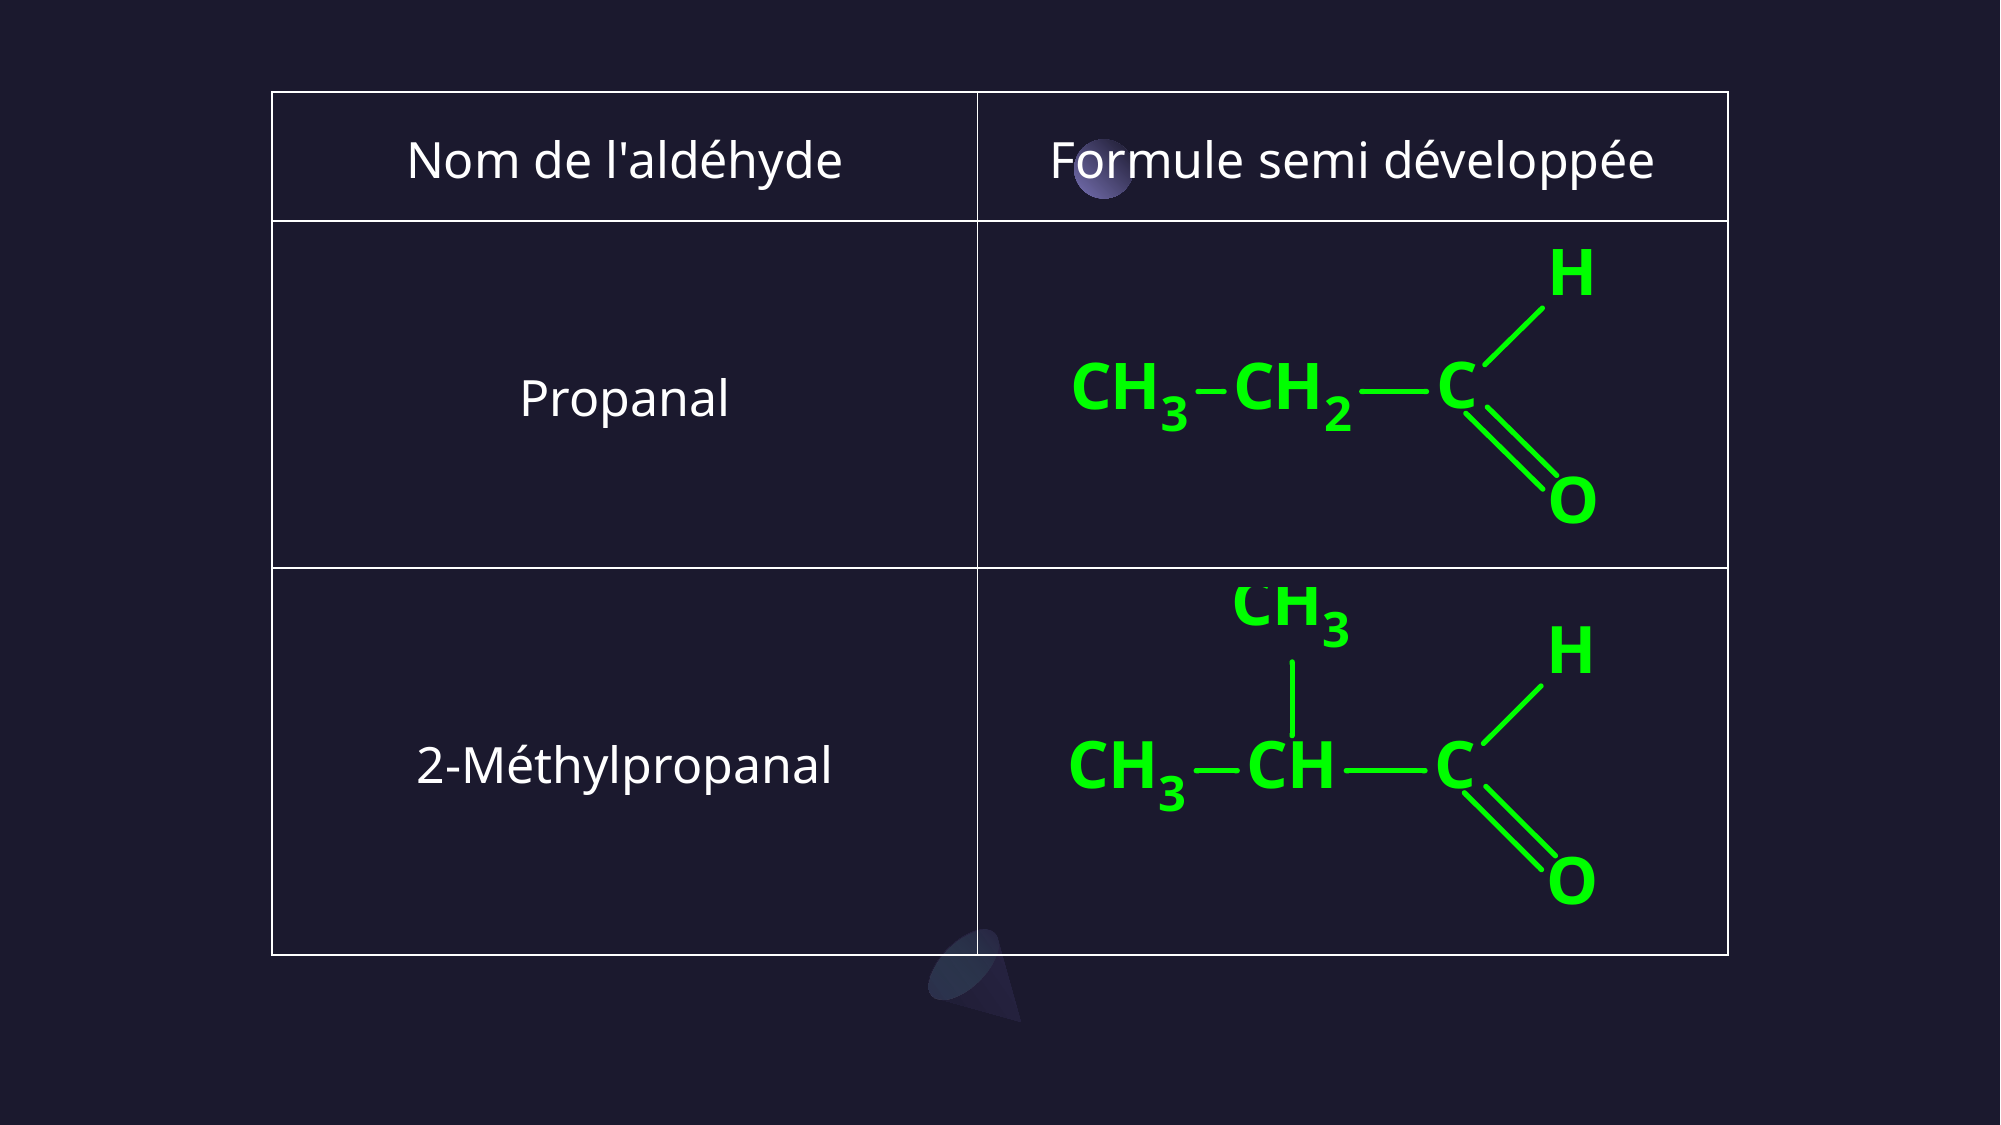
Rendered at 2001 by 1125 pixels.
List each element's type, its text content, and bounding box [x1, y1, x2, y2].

table_cell [978, 569, 1727, 954]
table_header Formule semi développée [978, 93, 1727, 220]
table_cell Propanal [273, 222, 977, 567]
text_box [1070, 247, 1623, 549]
table_header Nom de l'aldéhyde [273, 93, 977, 220]
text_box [1069, 586, 1623, 941]
table_cell 2-Méthylpropanal [273, 569, 977, 954]
table_cell [978, 222, 1727, 567]
